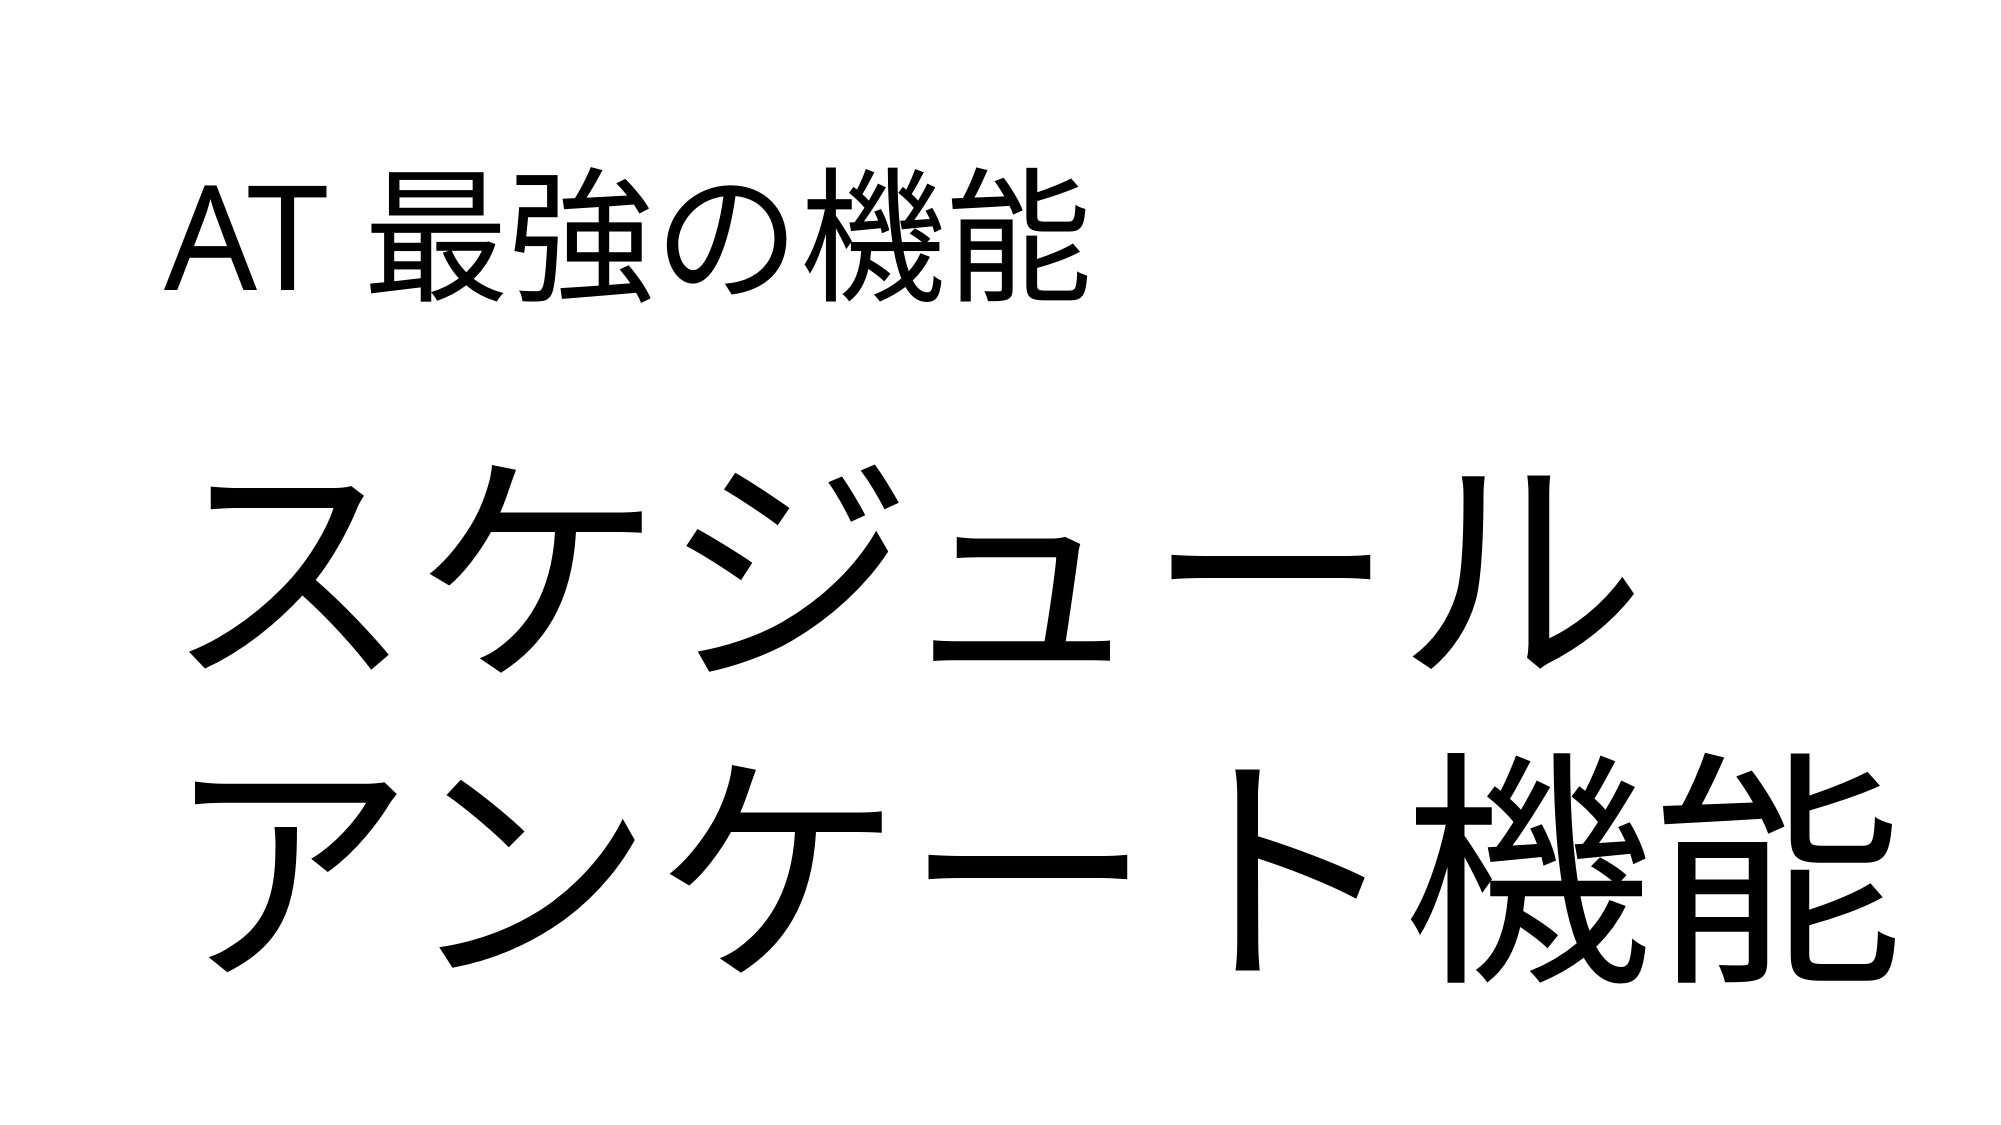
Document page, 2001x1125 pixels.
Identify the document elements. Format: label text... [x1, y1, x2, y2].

text_box AT最強の機能 [149, 137, 1945, 327]
text_box スケジュール アンケート機能 [149, 406, 1945, 1022]
